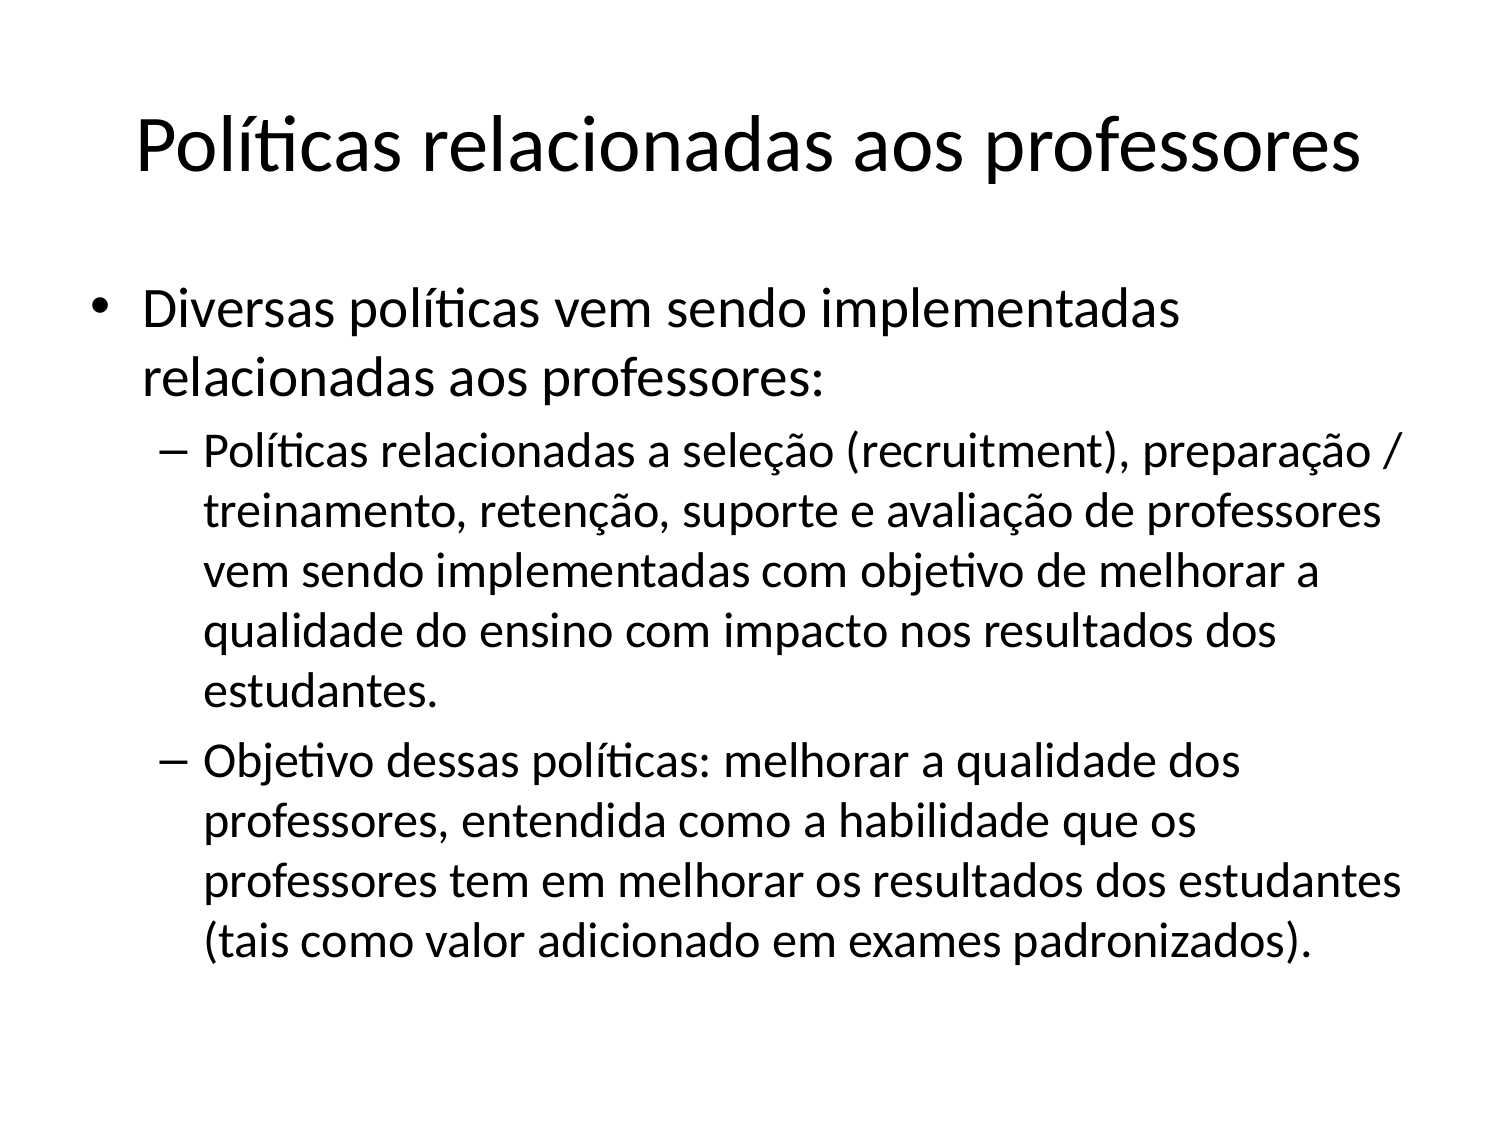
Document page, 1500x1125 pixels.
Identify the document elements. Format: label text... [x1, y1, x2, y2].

list Diversas políticas vem sendo implementadas relacionadas aos professores: Políticas relacionadas a seleção (recruitment), preparação / treinamento, retenção, suporte e avaliação de professores vem sendo implementadas com objetivo de melhorar a qualidade do ensino com impacto nos resultados dos estudantes. Objetivo dessas políticas: melhorar a qualidade dos professores, entendida como a habilidade que os professores tem em melhorar os resultados dos estudantes (tais como valor adicionado em exames padronizados). [75, 262, 1425, 1035]
title Políticas relacionadas aos professores [75, 45, 1425, 233]
